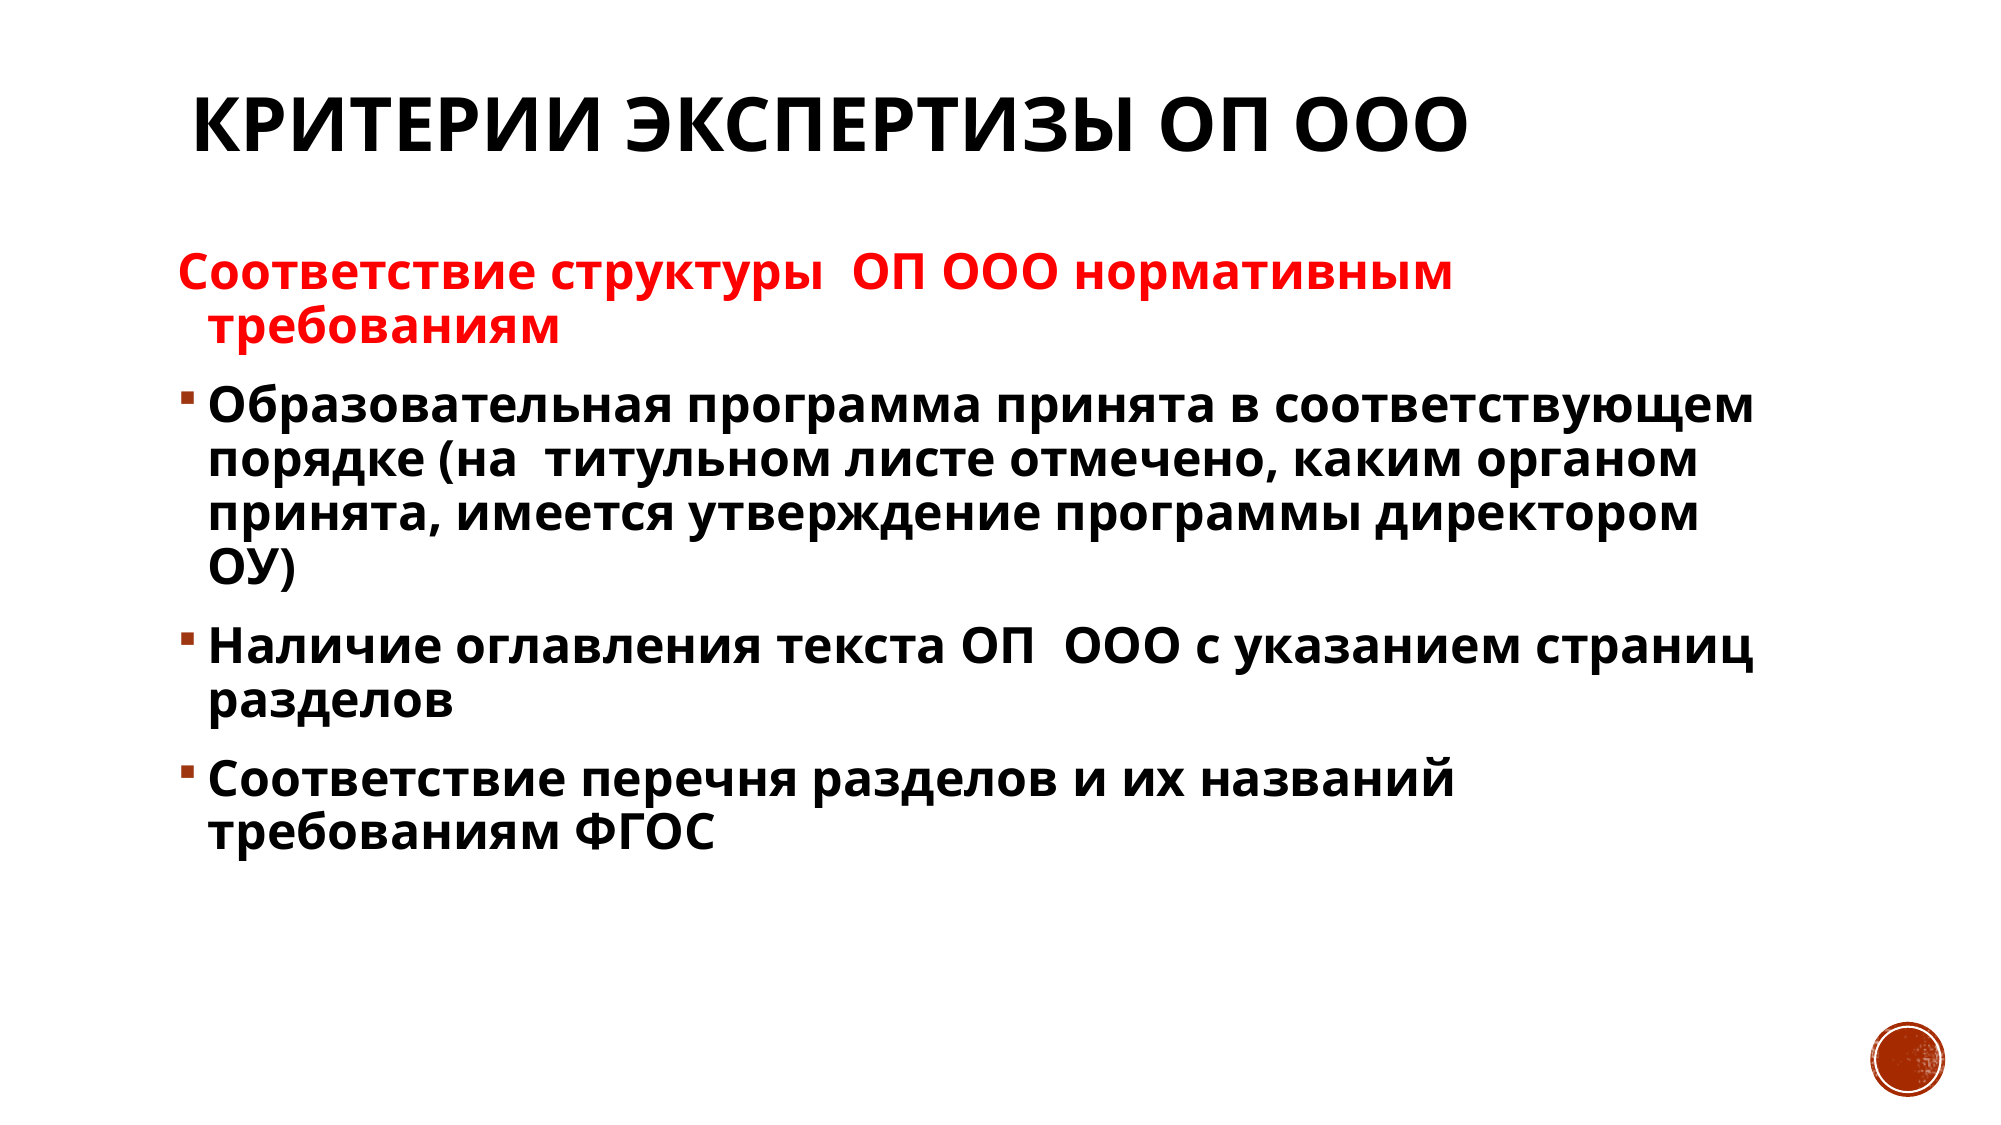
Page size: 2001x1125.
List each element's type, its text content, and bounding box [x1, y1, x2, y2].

title Критерии экспертизы оп ооо [175, 38, 1826, 216]
list Соответствие структуры ОП ООО нормативным требованиям Образовательная программа принята в соответствующем порядке (на титульном листе отмечено, каким органом принята, имеется утверждение программы директором ОУ) Наличие оглавления текста ОП ООО с указанием страниц разделов Соответствие перечня разделов и их названий требованиям ФГОС [162, 238, 1813, 904]
